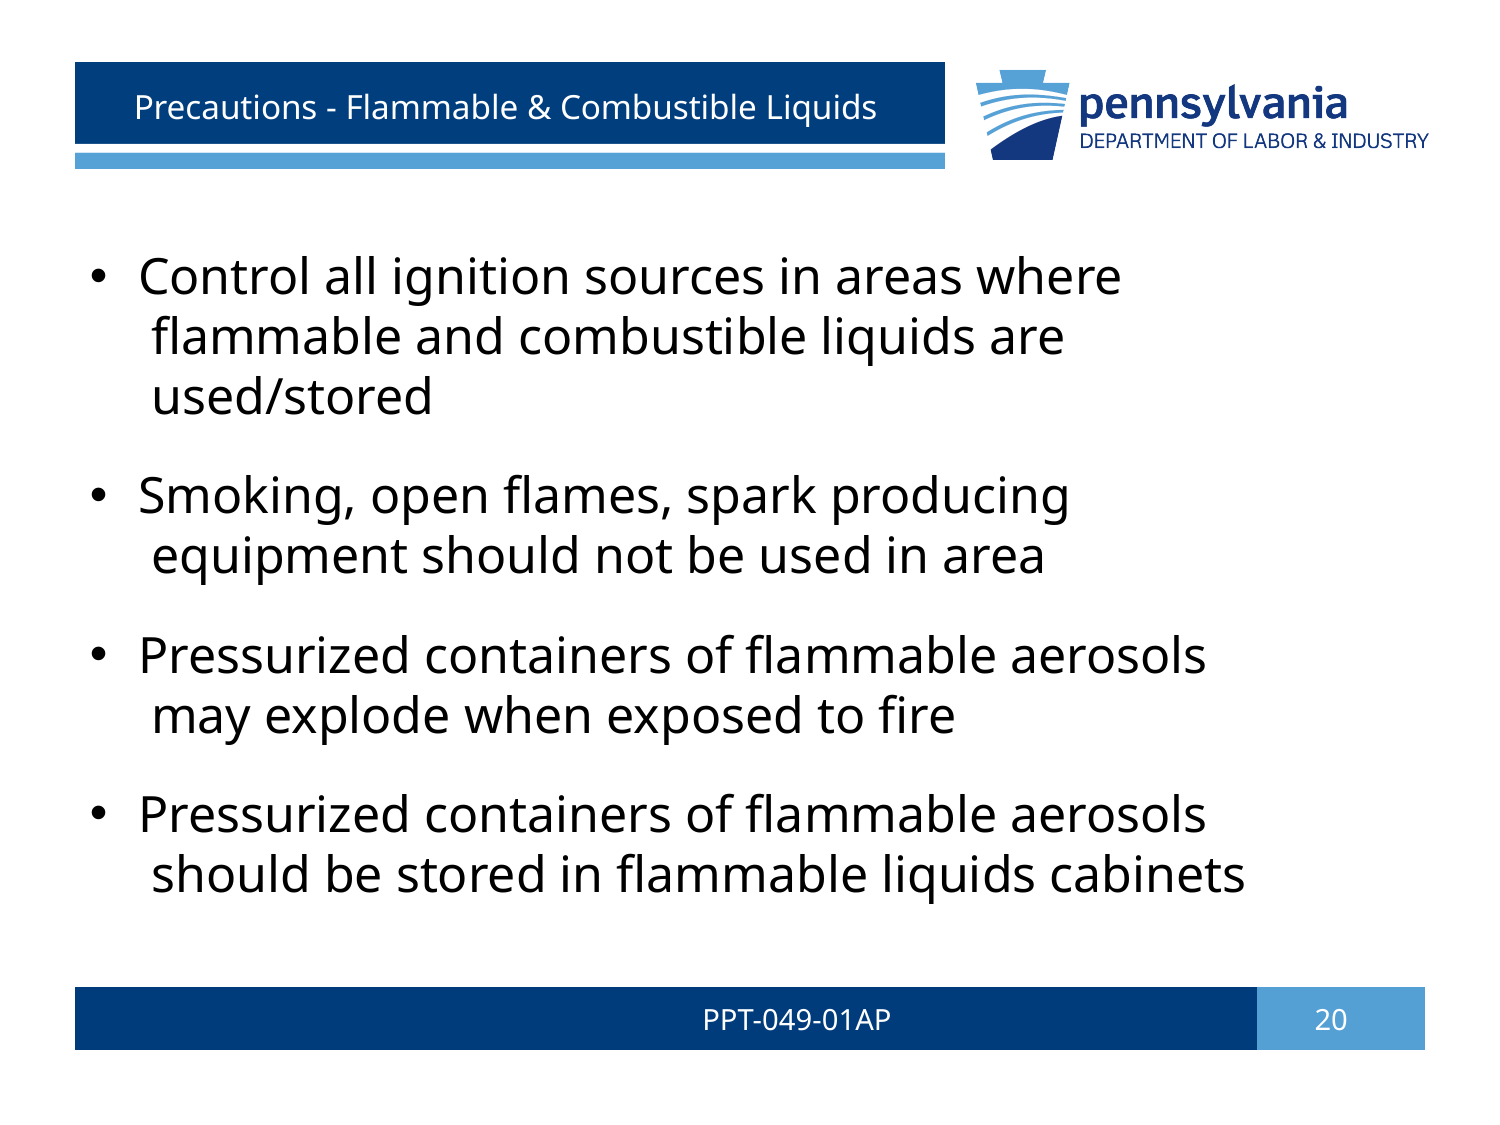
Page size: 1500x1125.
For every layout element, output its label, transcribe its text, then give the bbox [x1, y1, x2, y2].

picture [74, 987, 1426, 1051]
picture [74, 62, 1430, 170]
text_box Control all ignition sources in areas where flammable and combustible liquids are used/stored Smoking, open flames, spark producing equipment should not be used in area Pressurized containers of flammable aerosols may explode when exposed to fire Pressurized containers of flammable aerosols should be stored in flammable liquids cabinets [74, 237, 1350, 913]
